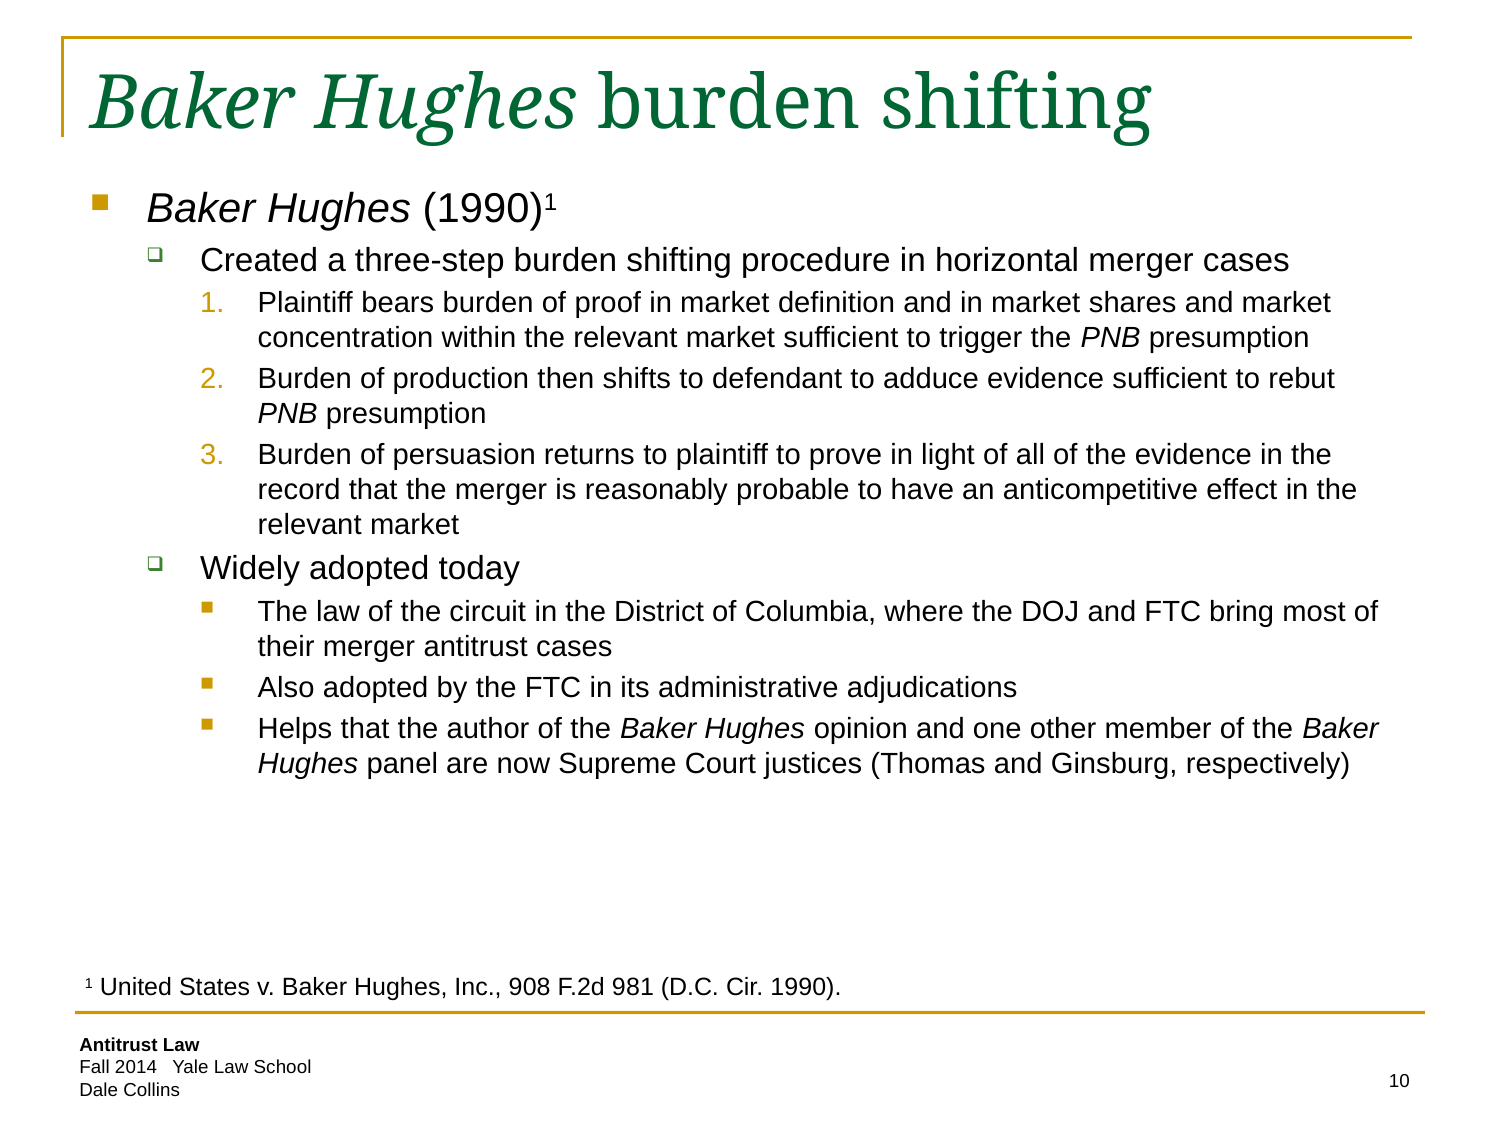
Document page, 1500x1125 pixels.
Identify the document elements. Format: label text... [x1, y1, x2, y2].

slide_number 10 [1074, 1023, 1426, 1100]
list Baker Hughes (1990)1 Created a three-step burden shifting procedure in horizontal merger cases Plaintiff bears burden of proof in market definition and in market shares and market concentration within the relevant market sufficient to trigger the PNB presumption Burden of production then shifts to defendant to adduce evidence sufficient to rebut PNB presumption Burden of persuasion returns to plaintiff to prove in light of all of the evidence in the record that the merger is reasonably probable to have an anticompetitive effect in the relevant market Widely adopted today The law of the circuit in the District of Columbia, where the DOJ and FTC bring most of their merger antitrust cases Also adopted by the FTC in its administrative adjudications Helps that the author of the Baker Hughes opinion and one other member of the Baker Hughes panel are now Supreme Court justices (Thomas and Ginsburg, respectively) [75, 173, 1425, 1016]
text_box 1 United States v. Baker Hughes, Inc., 908 F.2d 981 (D.C. Cir. 1990). [70, 963, 859, 1008]
title Baker Hughes burden shifting [75, 45, 1500, 163]
